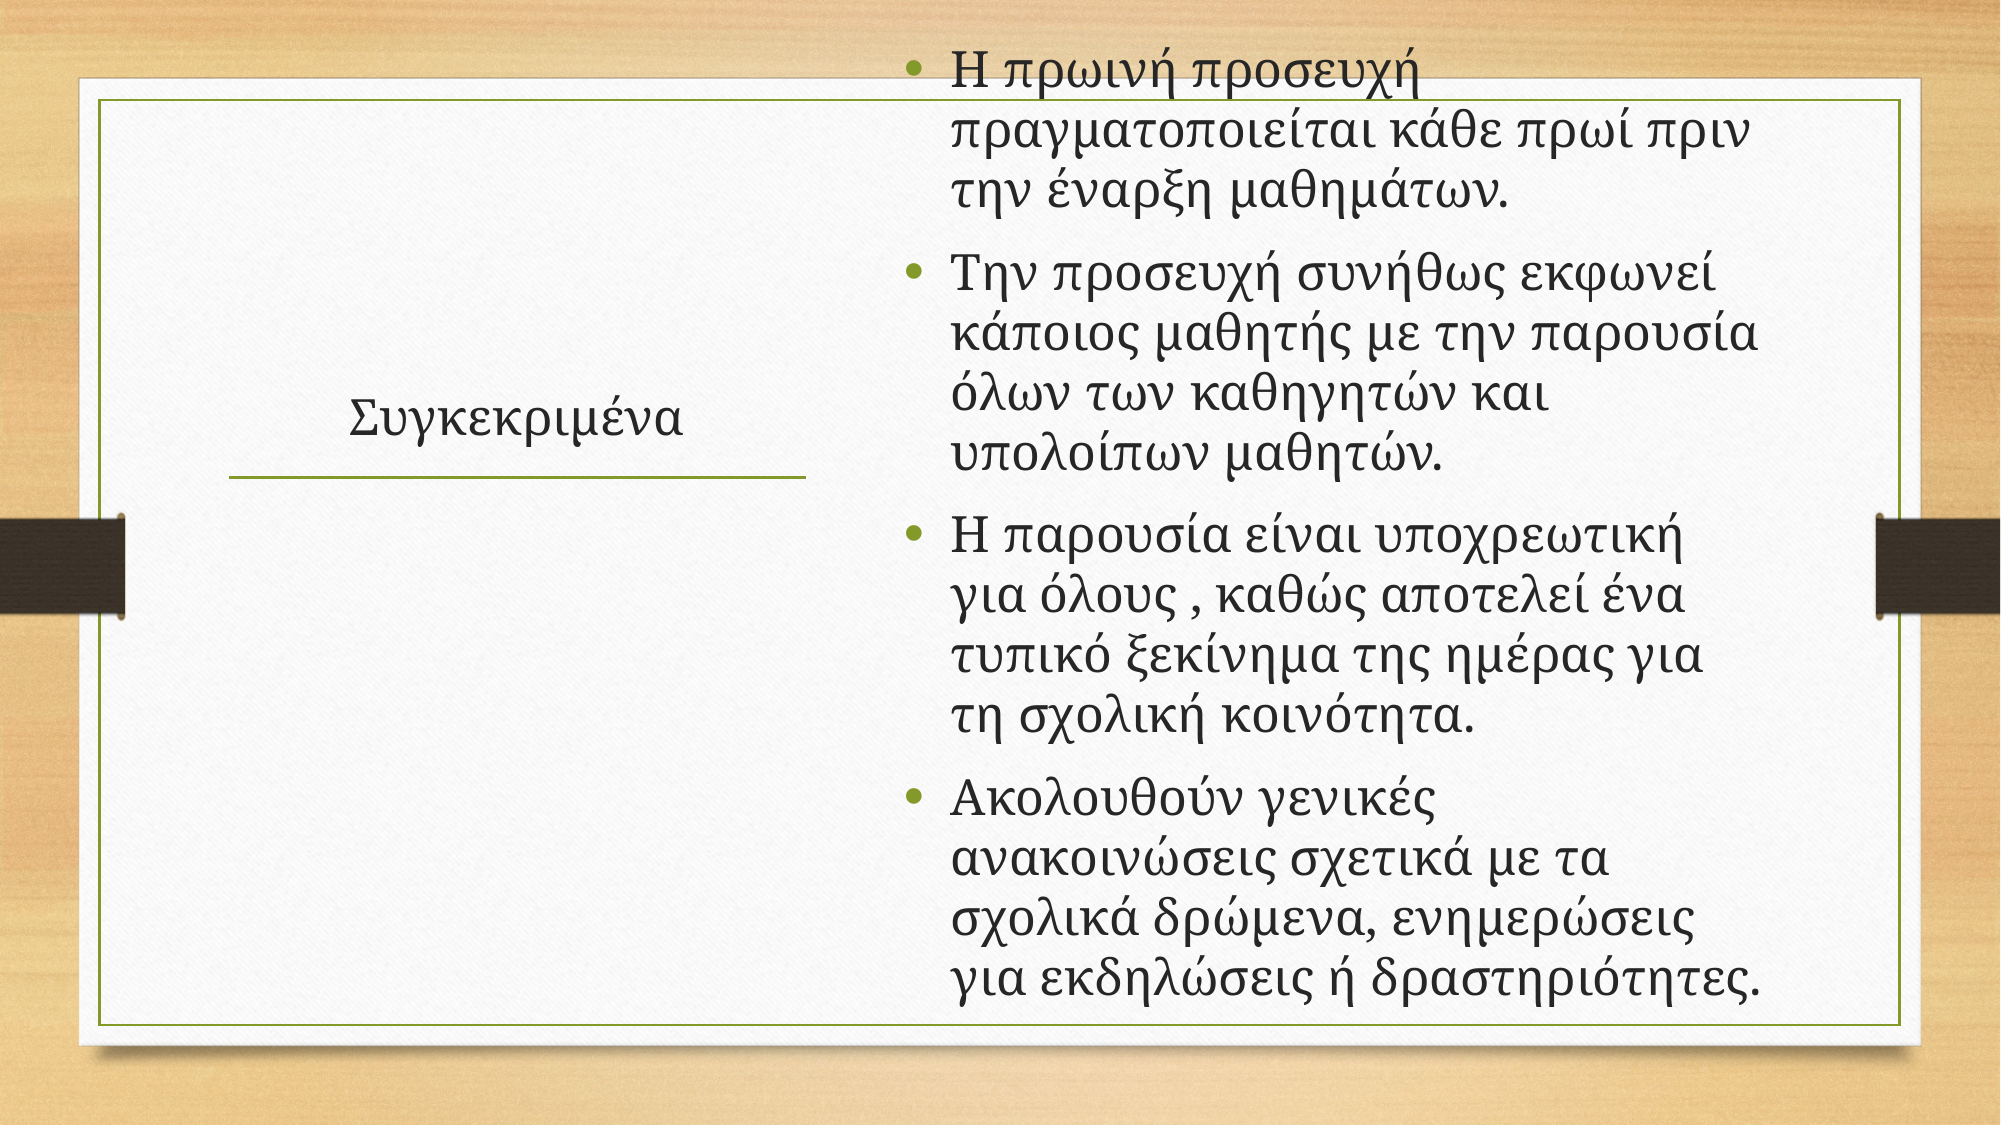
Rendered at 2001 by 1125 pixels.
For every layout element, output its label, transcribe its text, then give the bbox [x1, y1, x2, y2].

list Η πρωινή προσευχή πραγματοποιείται κάθε πρωί πριν την έναρξη μαθημάτων. Την προσευχή συνήθως εκφωνεί κάποιος μαθητής με την παρουσία όλων των καθηγητών και υπολοίπων μαθητών. Η παρουσία είναι υποχρεωτική για όλους , καθώς αποτελεί ένα τυπικό ξεκίνημα της ημέρας για τη σχολική κοινότητα. Ακολουθούν γενικές ανακοινώσεις σχετικά με τα σχολικά δρώμενα, ενημερώσεις για εκδηλώσεις ή δραστηριότητες. [888, 161, 1787, 964]
title Συγκεκριμένα [212, 227, 823, 453]
picture [0, 0, 2001, 1125]
